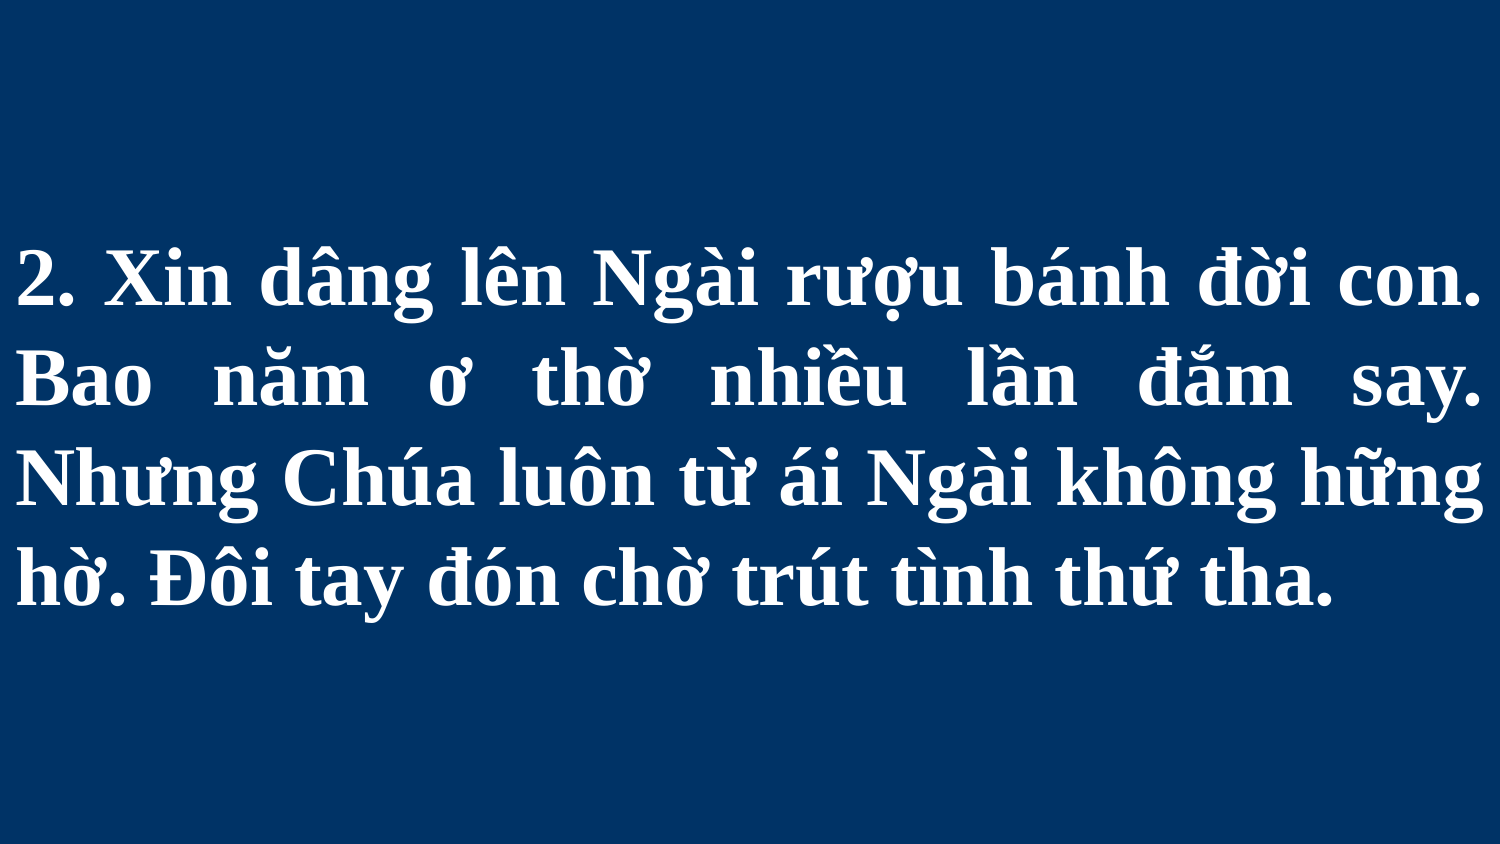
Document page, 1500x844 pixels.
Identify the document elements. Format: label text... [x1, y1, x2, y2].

title 2. Xin dâng lên Ngài rượu bánh đời con. Bao năm ơ thờ nhiều lần đắm say. Nhưng Chúa luôn từ ái Ngài không hững hờ. Đôi tay đón chờ trút tình thứ tha. [0, 0, 1500, 844]
